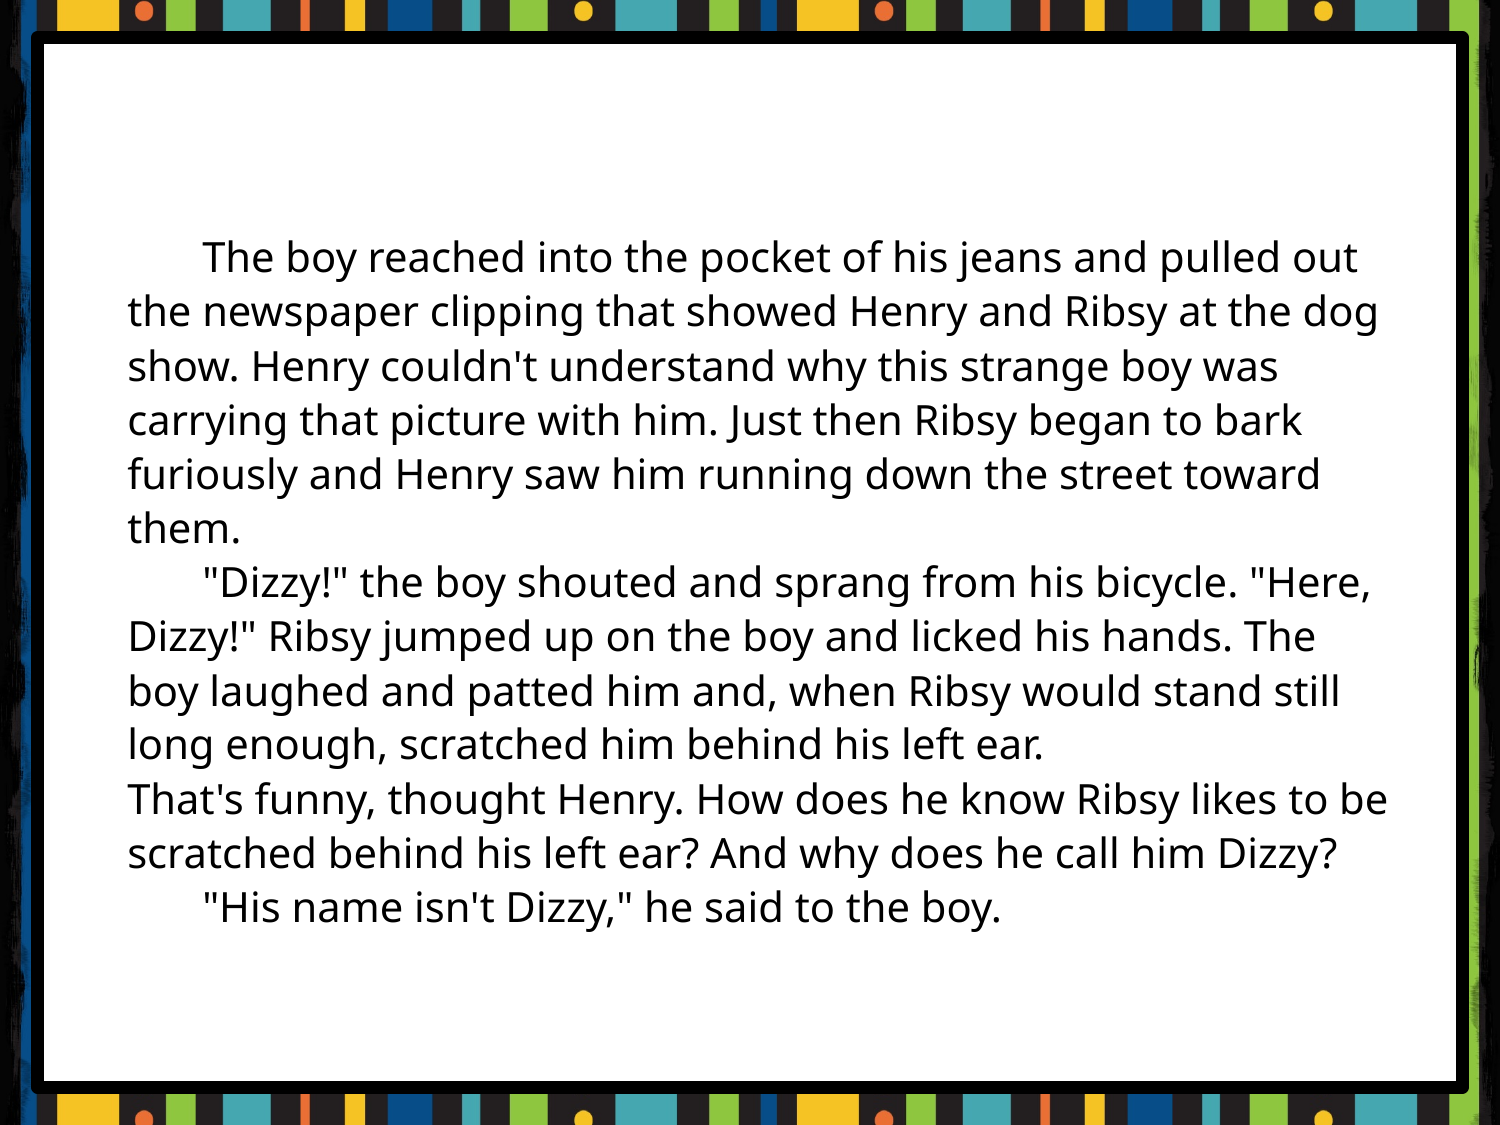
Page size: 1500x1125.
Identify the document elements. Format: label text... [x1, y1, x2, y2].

text_box [35, 35, 1464, 1089]
picture [0, 0, 1500, 1125]
text_box The boy reached into the pocket of his jeans and pulled out the newspaper clipping that showed Henry and Ribsy at the dog show. Henry couldn't understand why this strange boy was carrying that picture with him. Just then Ribsy began to bark furiously and Henry saw him running down the street toward them. "Dizzy!" the boy shouted and sprang from his bicycle. "Here, Dizzy!" Ribsy jumped up on the boy and licked his hands. The boy laughed and patted him and, when Ribsy would stand still long enough, scratched him behind his left ear. That's funny, thought Henry. How does he know Ribsy likes to be scratched behind his left ear? And why does he call him Dizzy? "His name isn't Dizzy," he said to the boy. [112, 219, 1413, 987]
